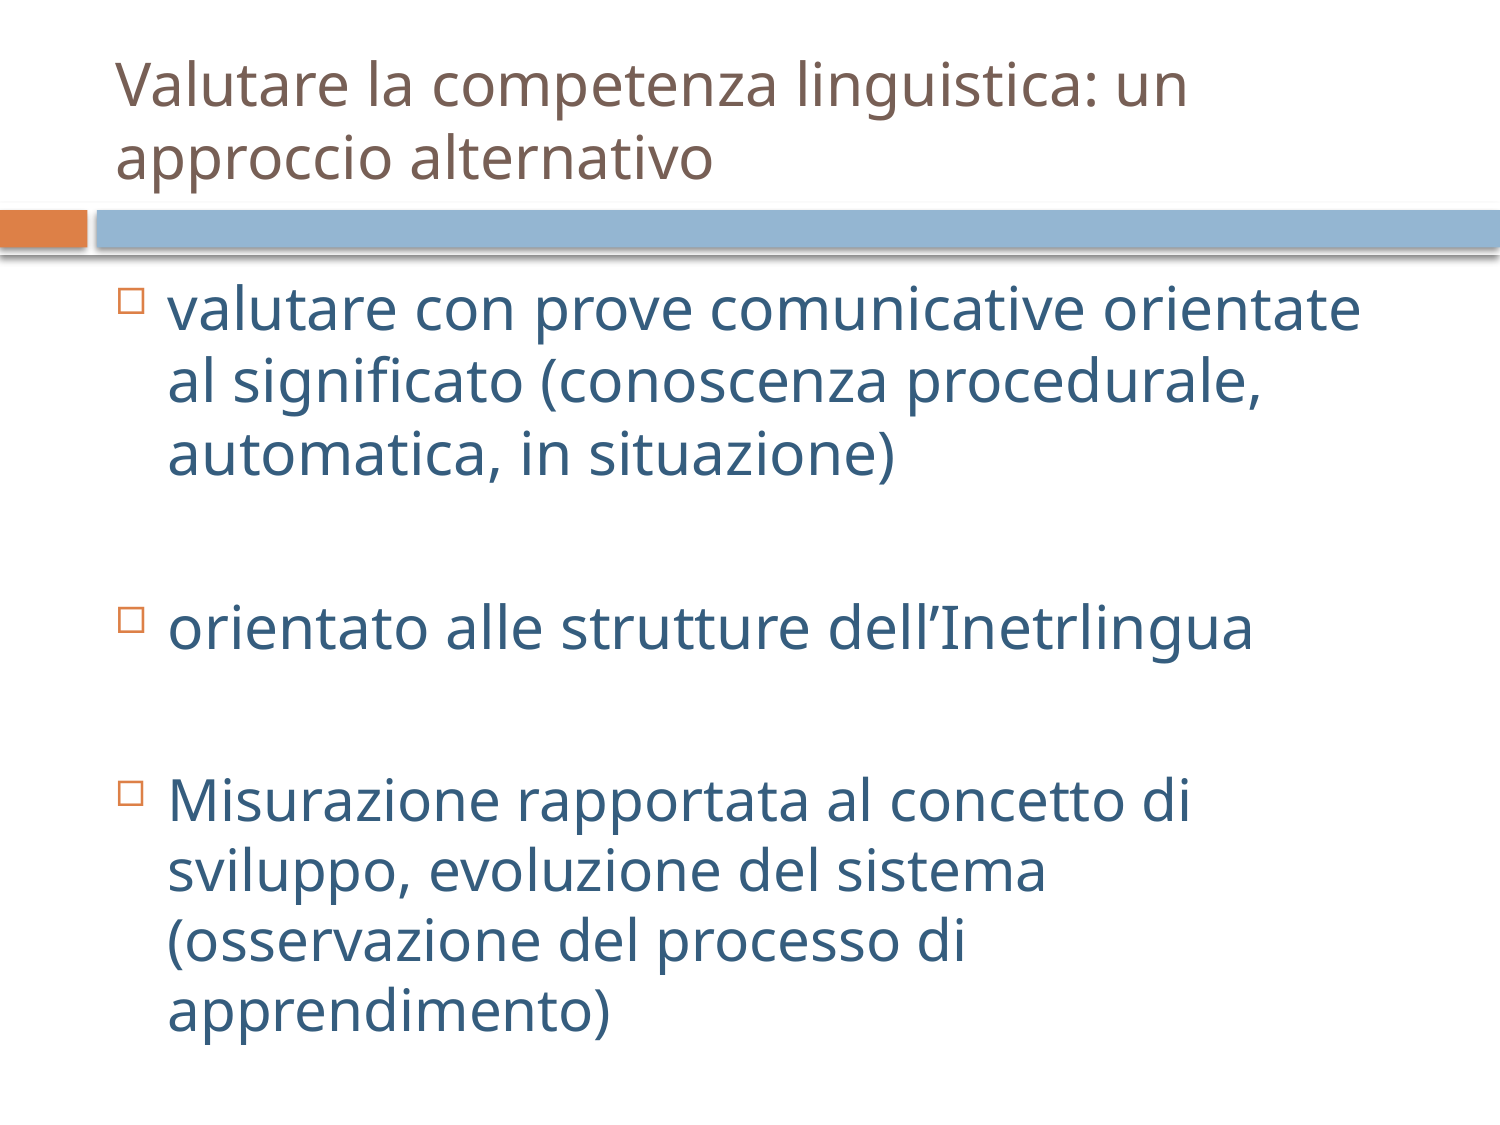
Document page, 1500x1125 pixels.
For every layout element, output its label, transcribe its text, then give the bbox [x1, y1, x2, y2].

list valutare con prove comunicative orientate al significato (conoscenza procedurale, automatica, in situazione) orientato alle strutture dell’Inetrlingua Misurazione rapportata al concetto di sviluppo, evoluzione del sistema (osservazione del processo di apprendimento) [100, 262, 1438, 1000]
title Valutare la competenza linguistica: un approccio alternativo [100, 37, 1438, 200]
